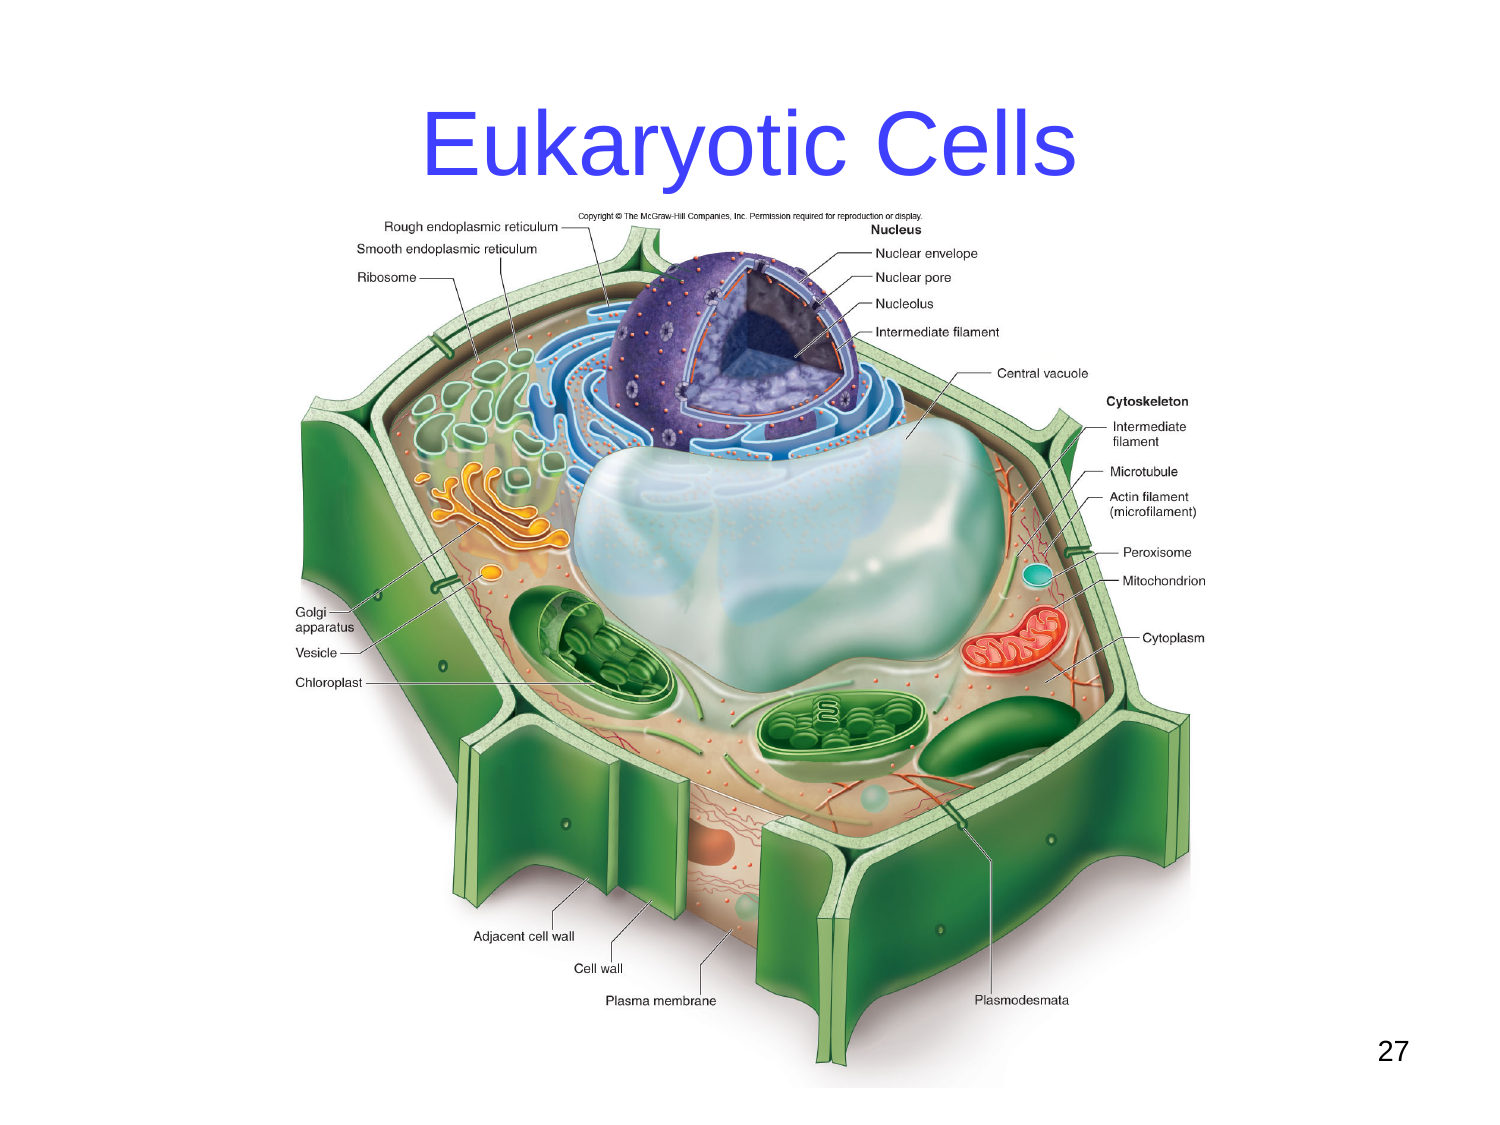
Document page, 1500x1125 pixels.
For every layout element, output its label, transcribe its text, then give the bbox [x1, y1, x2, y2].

slide_number 27 [1074, 1024, 1426, 1103]
picture [293, 211, 1207, 1088]
title Eukaryotic Cells [75, 45, 1425, 233]
